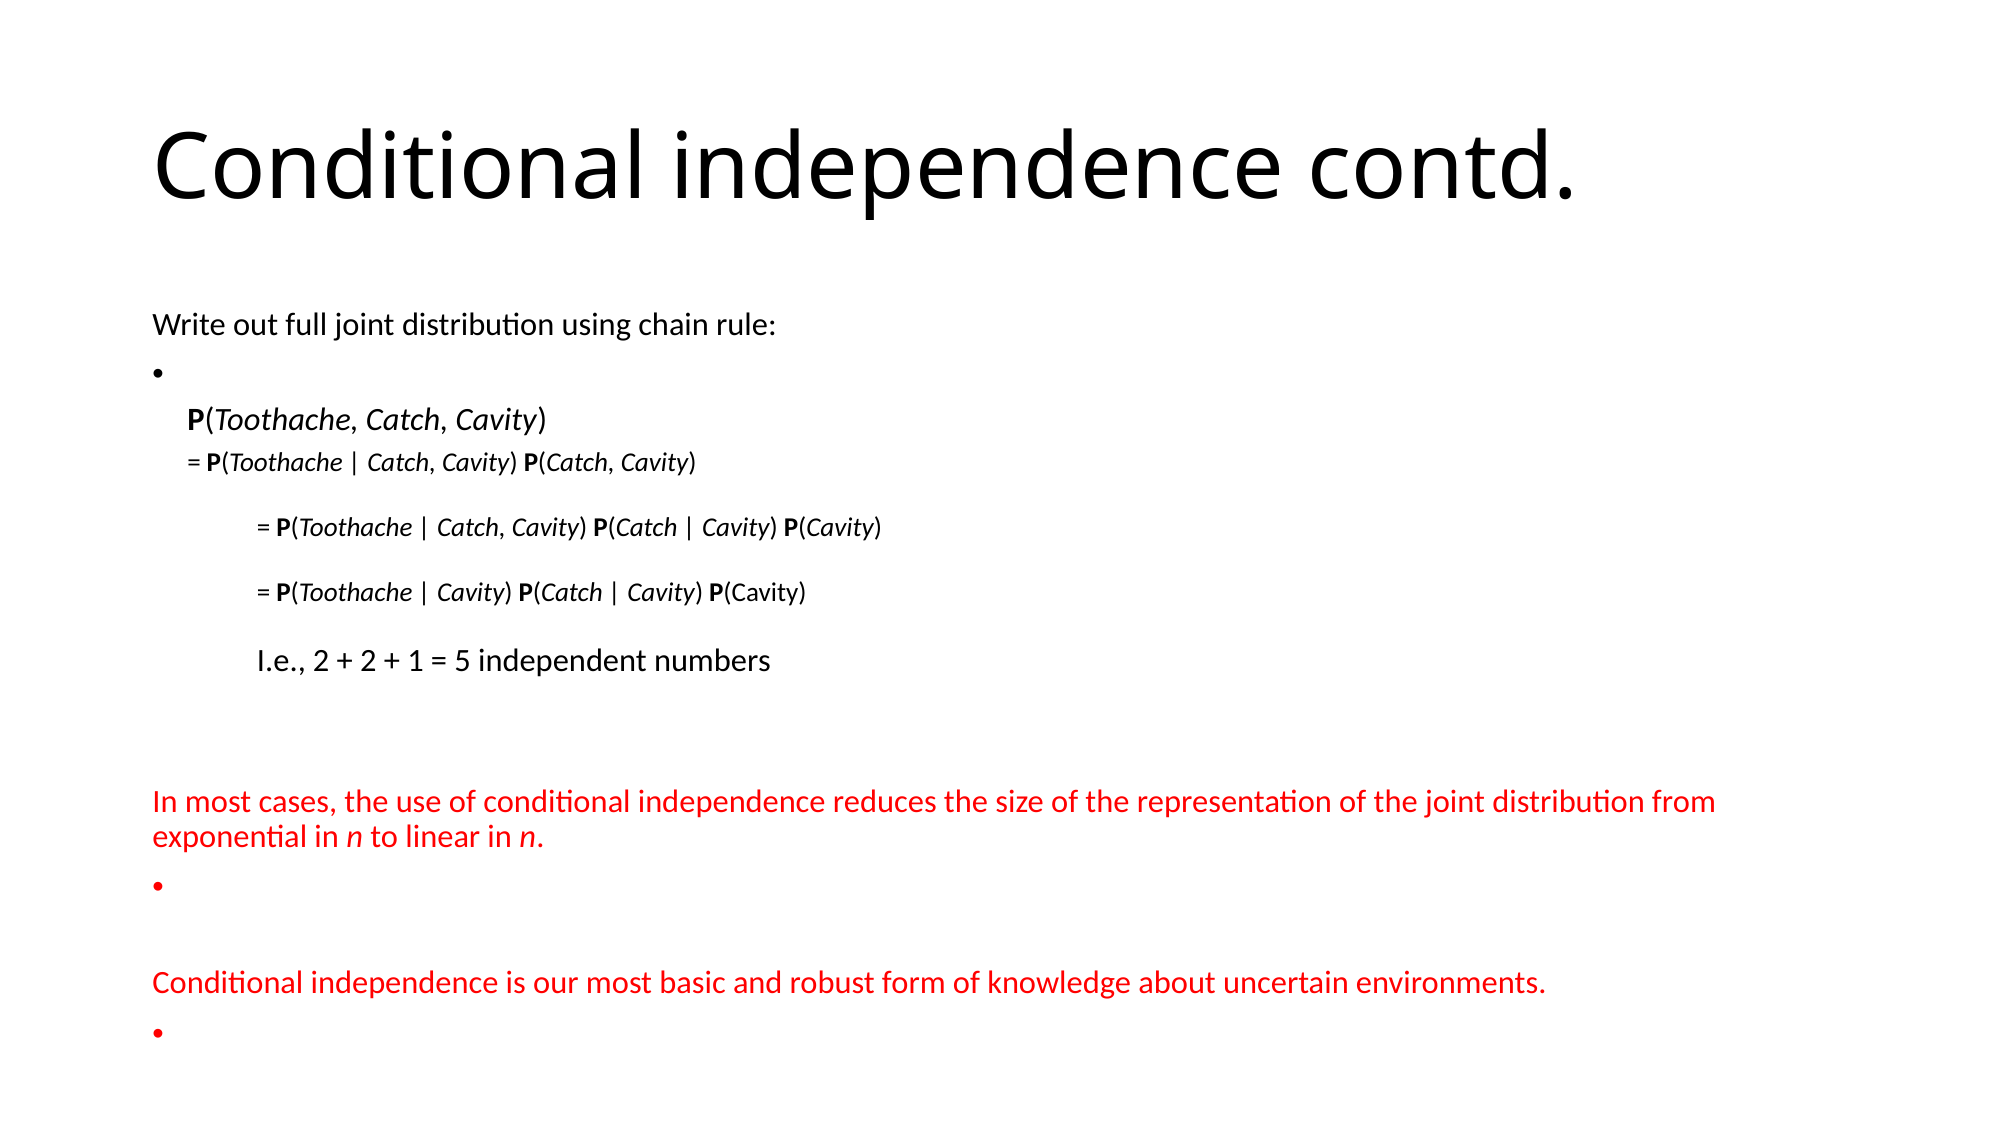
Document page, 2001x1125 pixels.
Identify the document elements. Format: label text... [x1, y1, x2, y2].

title Conditional independence contd. [137, 59, 1863, 278]
list Write out full joint distribution using chain rule: P(Toothache, Catch, Cavity) = P(Toothache | Catch, Cavity) P(Catch, Cavity) = P(Toothache | Catch, Cavity) P(Catch | Cavity) P(Cavity) = P(Toothache | Cavity) P(Catch | Cavity) P(Cavity) I.e., 2 + 2 + 1 = 5 independent numbers In most cases, the use of conditional independence reduces the size of the representation of the joint distribution from exponential in n to linear in n. Conditional independence is our most basic and robust form of knowledge about uncertain environments. [137, 299, 1863, 1014]
